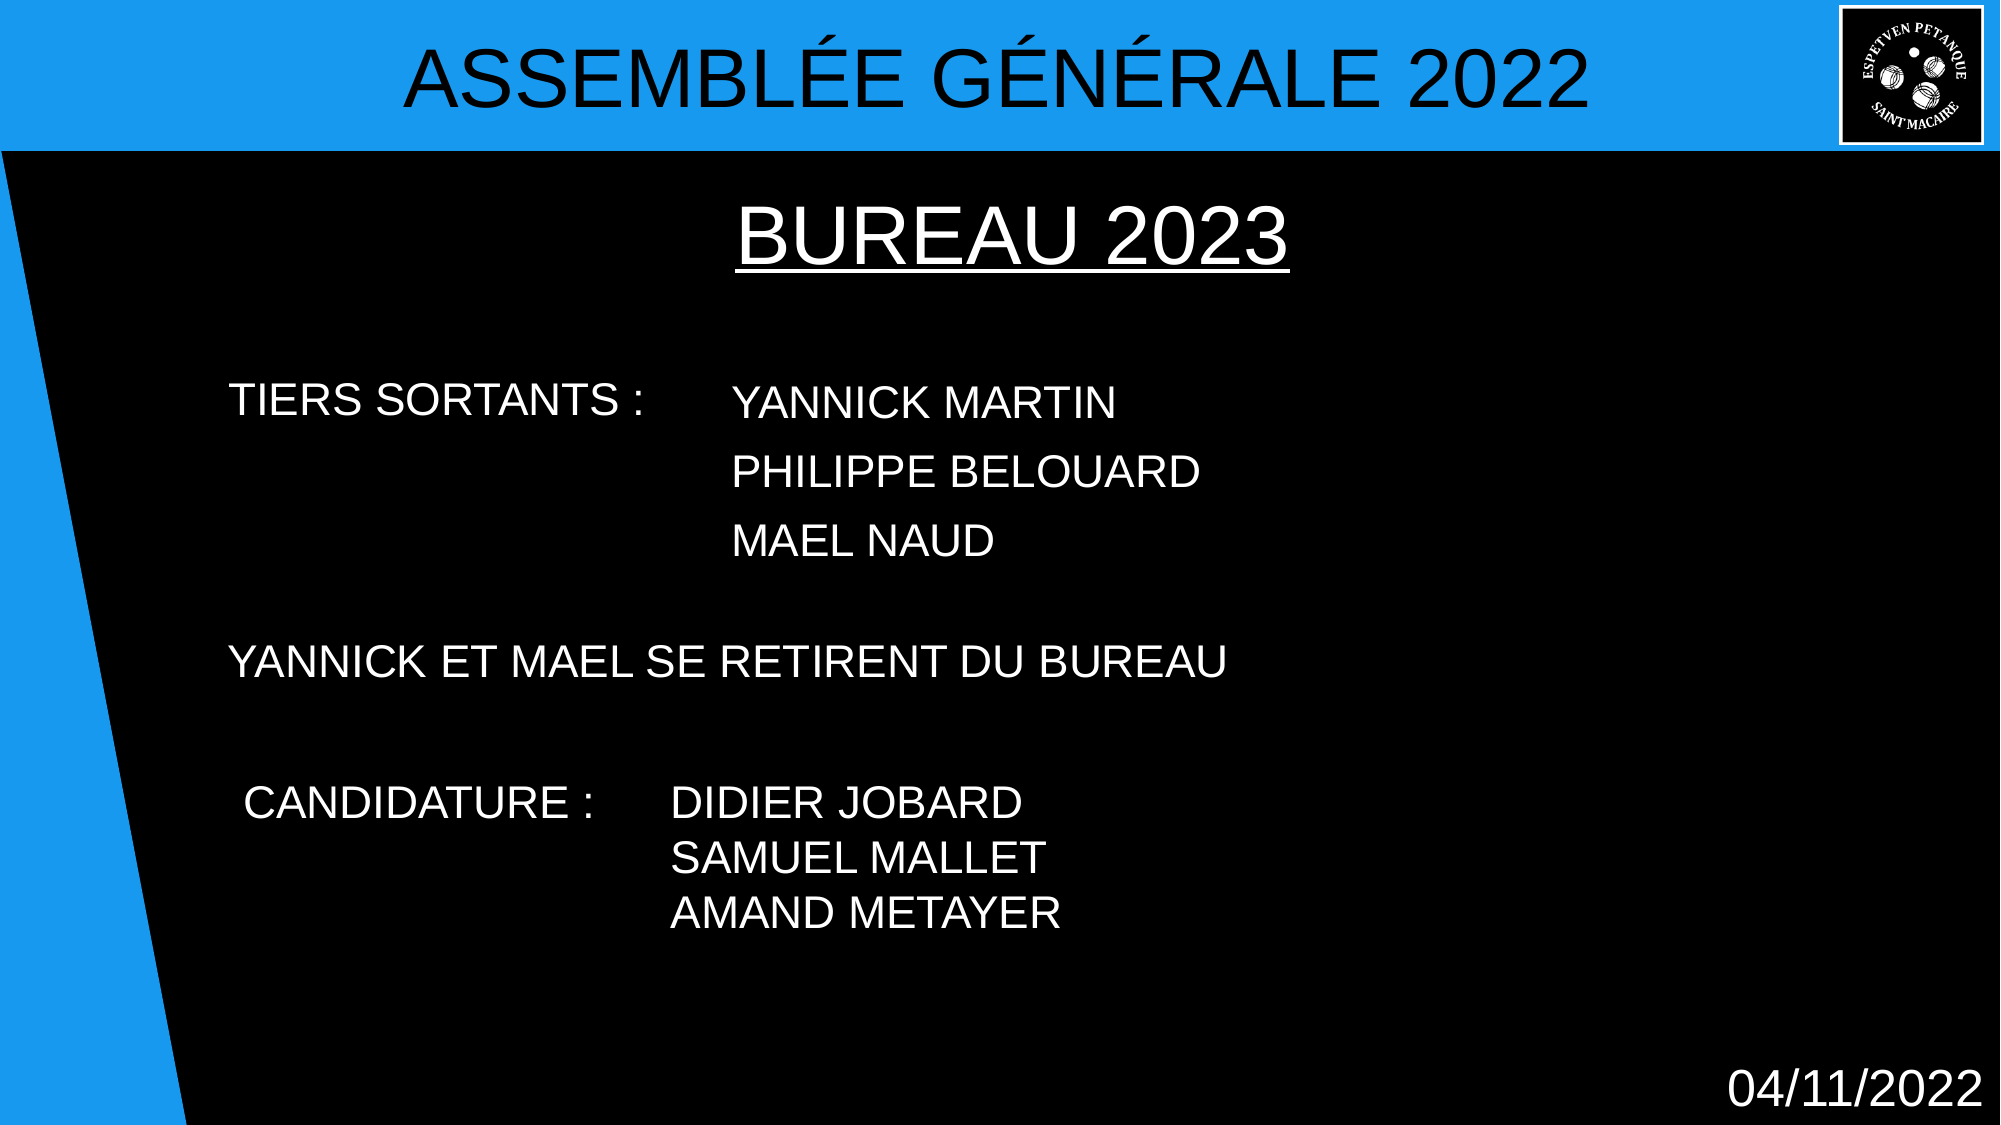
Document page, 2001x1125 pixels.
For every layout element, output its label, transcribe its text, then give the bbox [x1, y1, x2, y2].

picture [1839, 5, 1984, 145]
text_box CANDIDATURE : [228, 765, 613, 835]
text_box 04/11/2022 [1713, 1046, 2000, 1124]
subtitle TIERS SORTANTS : [213, 368, 717, 624]
title BUREAU 2023 [41, 163, 1984, 290]
text_box [0, 0, 2000, 151]
text_box DIDIER JOBARD SAMUEL MALLET AMAND METAYER [655, 765, 1118, 945]
text_box [0, 149, 187, 1125]
subtitle TIERS SORTANTS : [213, 695, 717, 1047]
text_box YANNICK MARTIN PHILIPPE BELOUARD MAEL NAUD [716, 352, 1392, 573]
text_box YANNICK ET MAEL SE RETIRENT DU BUREAU [213, 624, 1787, 695]
text_box ASSEMBLÉE GÉNÉRALE 2022 [388, 16, 1611, 132]
